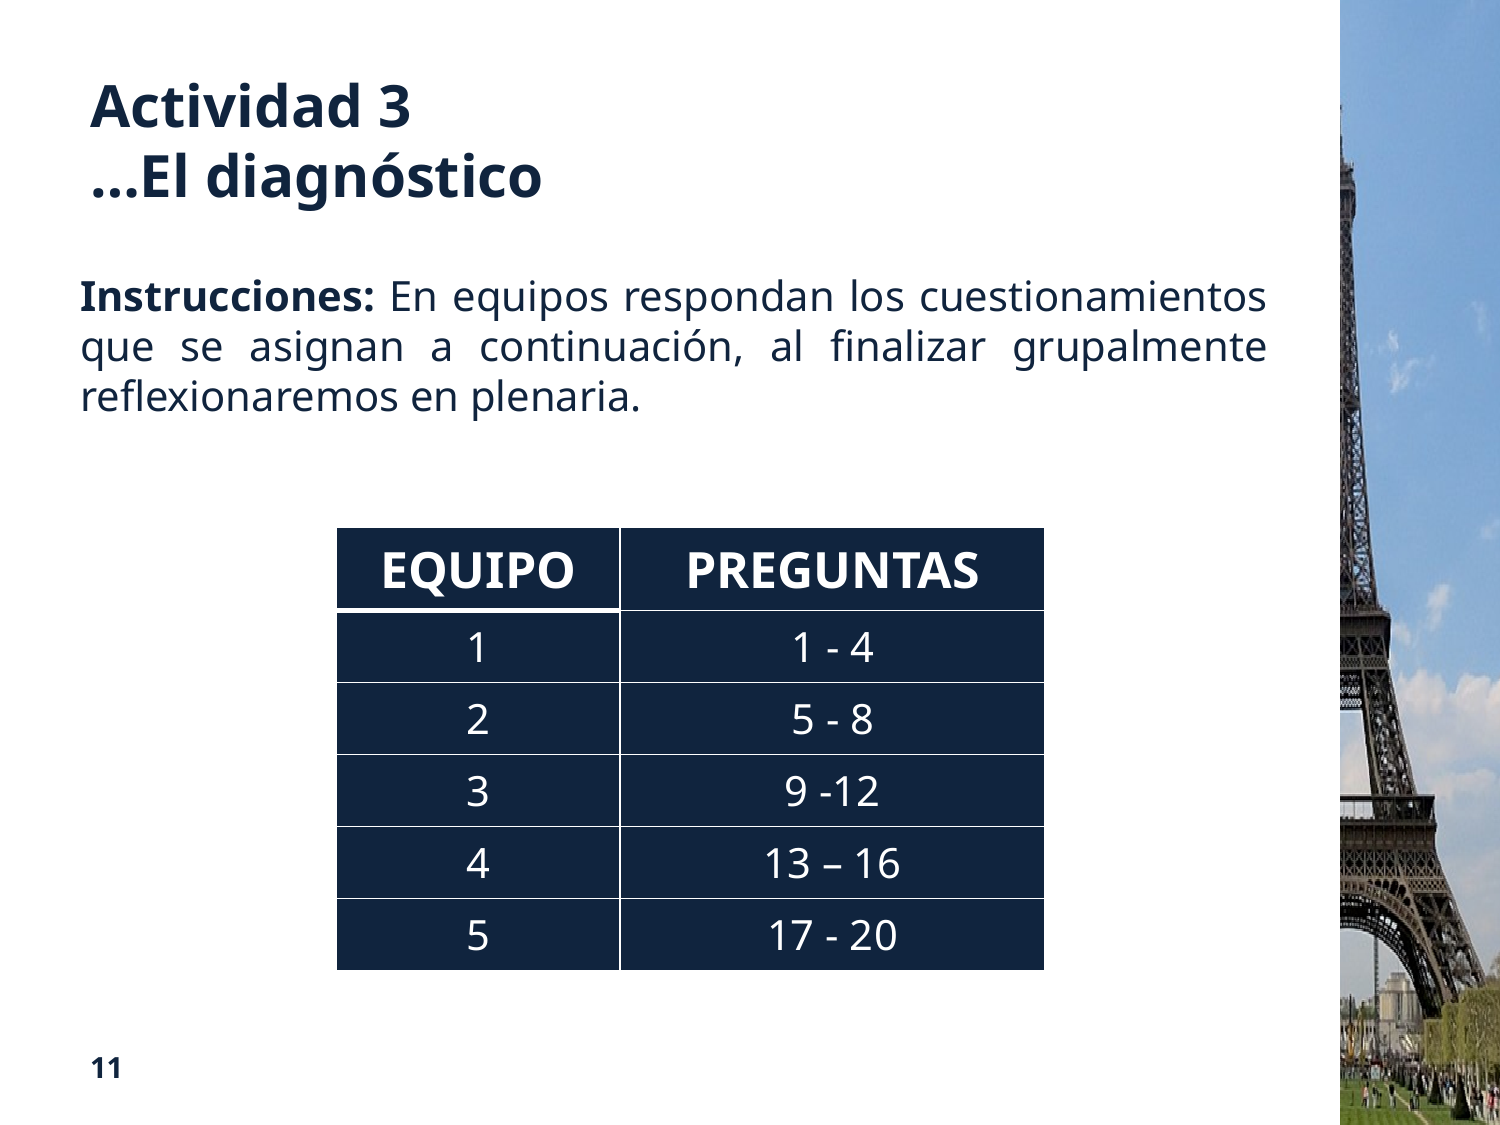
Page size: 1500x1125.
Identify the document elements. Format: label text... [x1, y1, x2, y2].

table_header PREGUNTAS [621, 528, 1044, 610]
table_cell 1 [337, 613, 619, 682]
table_cell 5 [337, 899, 619, 970]
table_cell 3 [337, 755, 619, 826]
list Instrucciones: En equipos respondan los cuestionamientos que se asignan a continuación, al finalizar grupalmente reflexionaremos en plenaria. [64, 262, 1284, 504]
slide_number 11 [75, 1035, 172, 1103]
table_cell 1 - 4 [621, 611, 1044, 682]
table_cell 4 [337, 827, 619, 898]
table_cell 2 [337, 683, 619, 754]
picture [1340, 0, 1500, 1125]
table_cell 13 – 16 [621, 827, 1044, 898]
table_header EQUIPO [337, 528, 619, 608]
title Actividad 3 …El diagnóstico [75, 45, 1294, 233]
table_cell 17 - 20 [621, 899, 1044, 970]
table_cell 9 -12 [621, 755, 1044, 826]
table_cell 5 - 8 [621, 683, 1044, 754]
